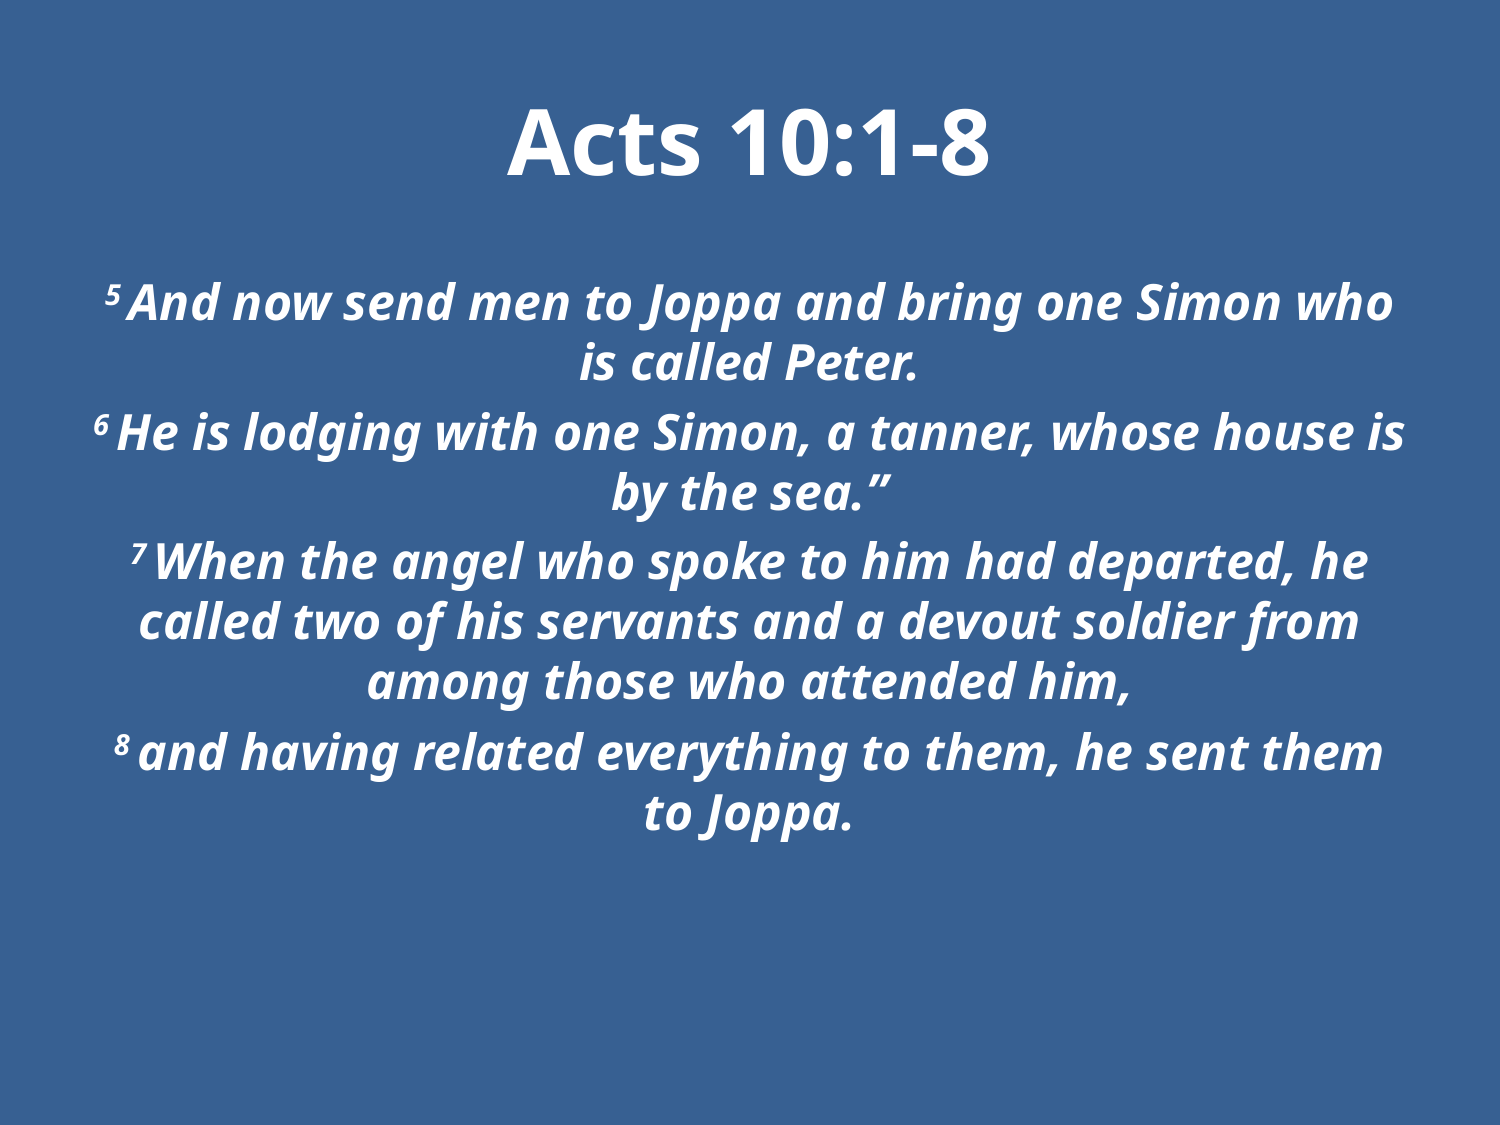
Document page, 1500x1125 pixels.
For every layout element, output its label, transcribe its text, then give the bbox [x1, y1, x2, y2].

title Acts 10:1-8 [75, 45, 1425, 233]
list 5 And now send men to Joppa and bring one Simon who is called Peter. 6 He is lodging with one Simon, a tanner, whose house is by the sea.” 7 When the angel who spoke to him had departed, he called two of his servants and a devout soldier from among those who attended him, 8 and having related everything to them, he sent them to Joppa. [75, 262, 1425, 1005]
